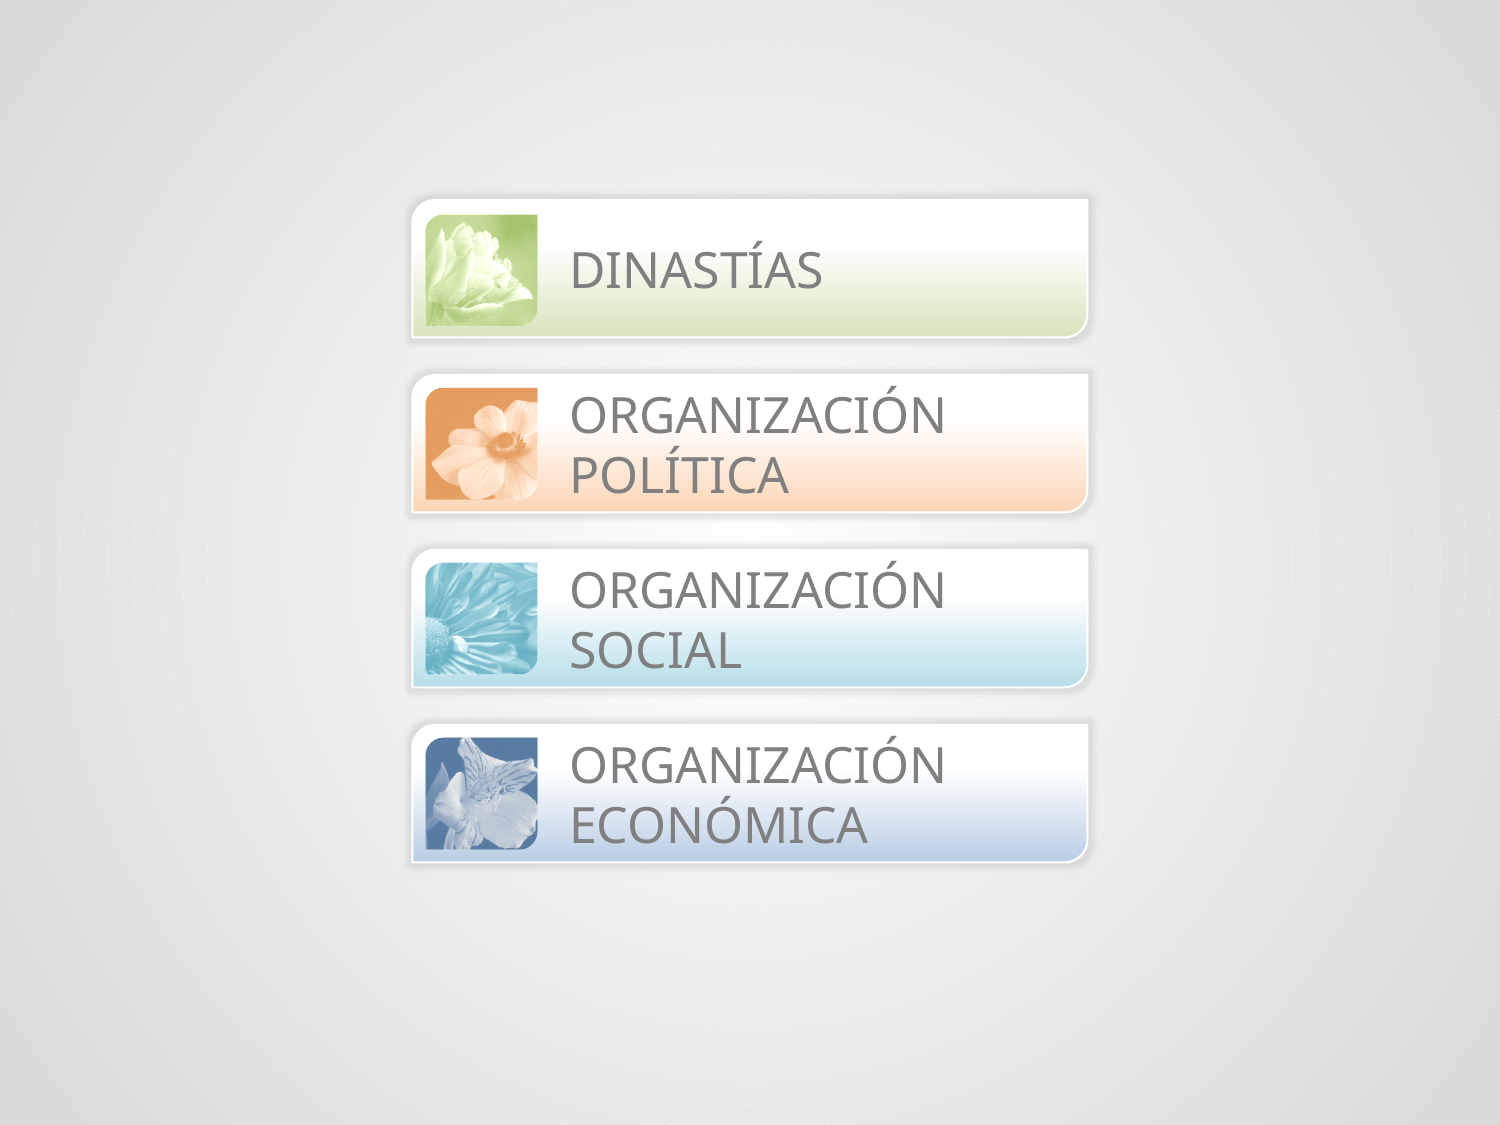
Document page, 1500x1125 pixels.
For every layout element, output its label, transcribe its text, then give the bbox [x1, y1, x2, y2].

picture [424, 214, 538, 327]
text_box ORGANIZACIÓN ECONÓMICA [410, 722, 1090, 865]
picture [424, 387, 538, 501]
picture [424, 737, 538, 851]
text_box ORGANIZACIÓN SOCIAL [410, 547, 1090, 690]
text_box DINASTÍAS [410, 197, 1090, 340]
picture [424, 562, 538, 675]
text_box ORGANIZACIÓN POLÍTICA [410, 372, 1090, 515]
